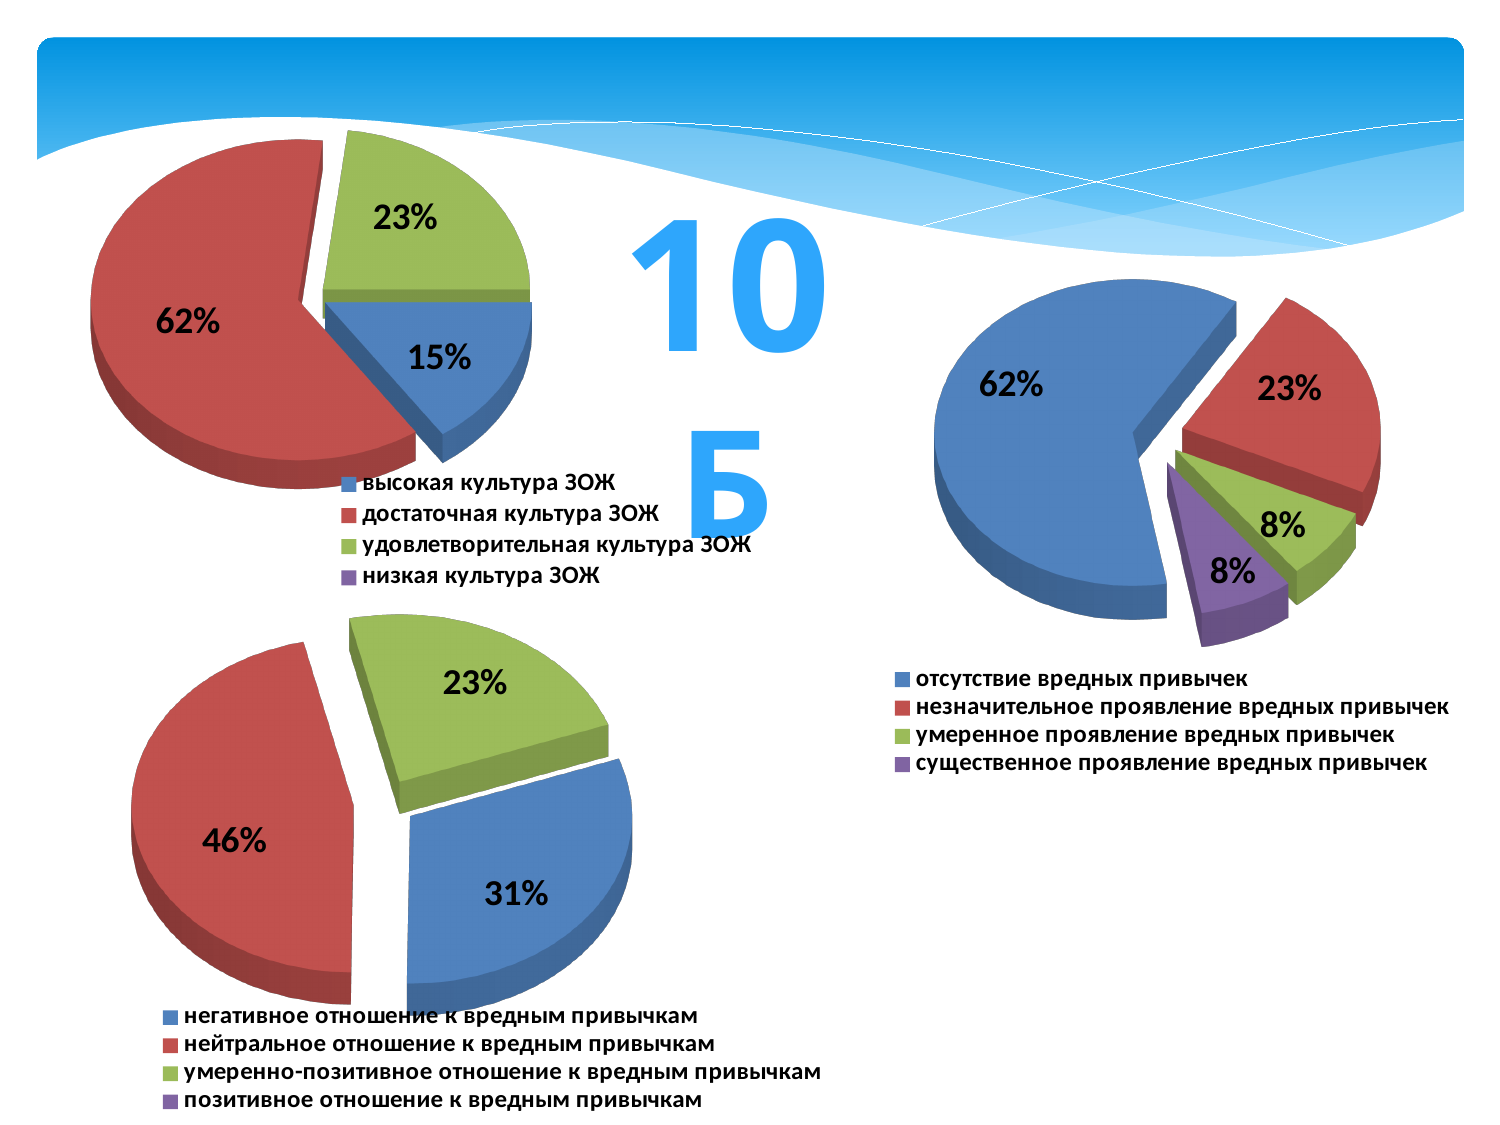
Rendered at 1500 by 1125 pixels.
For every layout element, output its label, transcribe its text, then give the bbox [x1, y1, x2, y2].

chart [0, 125, 1500, 1120]
text_box 10Б [779, 160, 880, 576]
